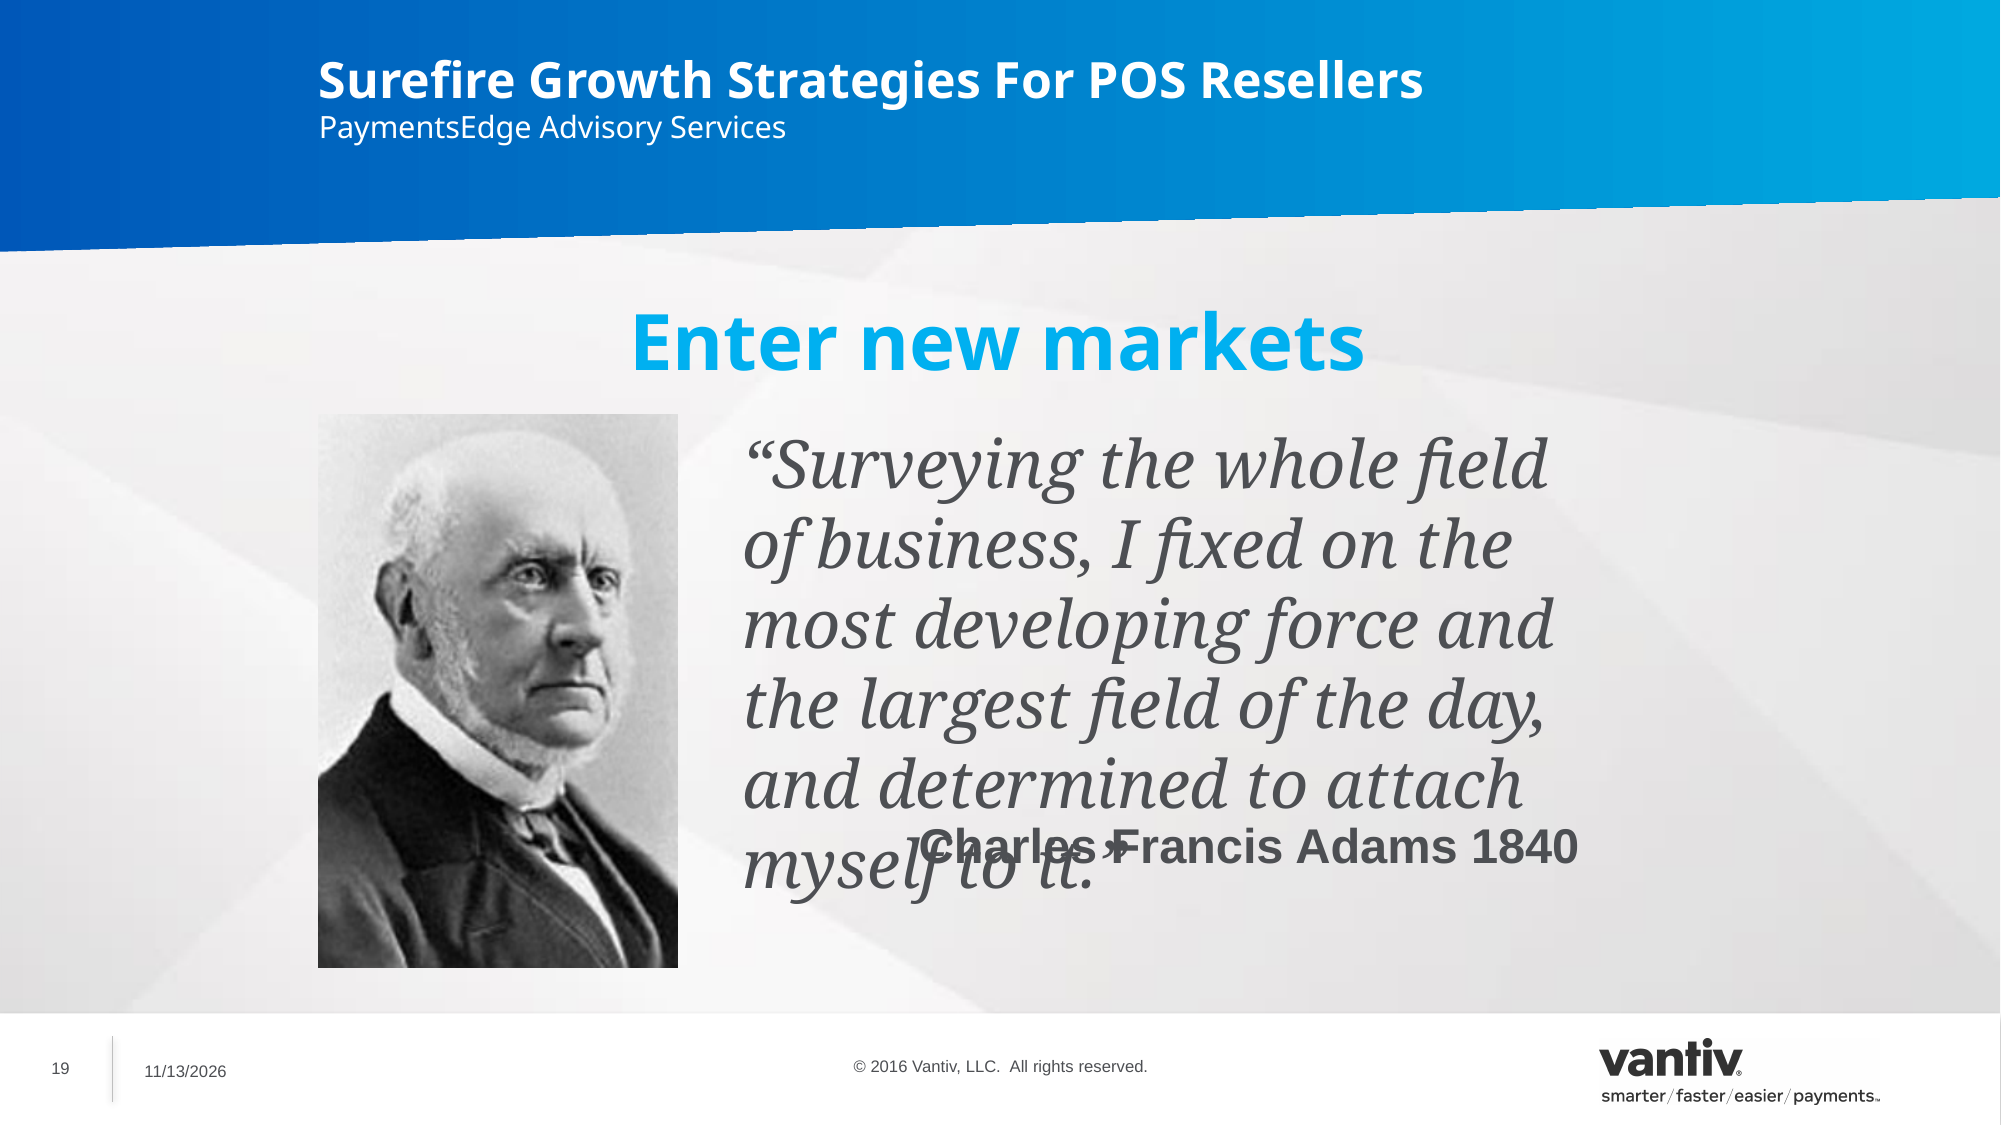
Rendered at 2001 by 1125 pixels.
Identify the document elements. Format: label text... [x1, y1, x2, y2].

text_box Enter new markets [318, 285, 1677, 394]
text_box Surefire Growth Strategies For POS Resellers PaymentsEdge Advisory Services [678, 40, 1622, 153]
text_box Charles Francis Adams 1840 [743, 807, 1594, 881]
text_box [283, 0, 678, 290]
picture [0, 198, 2001, 1125]
text_box “Surveying the whole field of business, I fixed on the most developing force and the largest field of the day, and determined to attach myself to it.” [727, 414, 1622, 910]
picture [1599, 1038, 1880, 1105]
